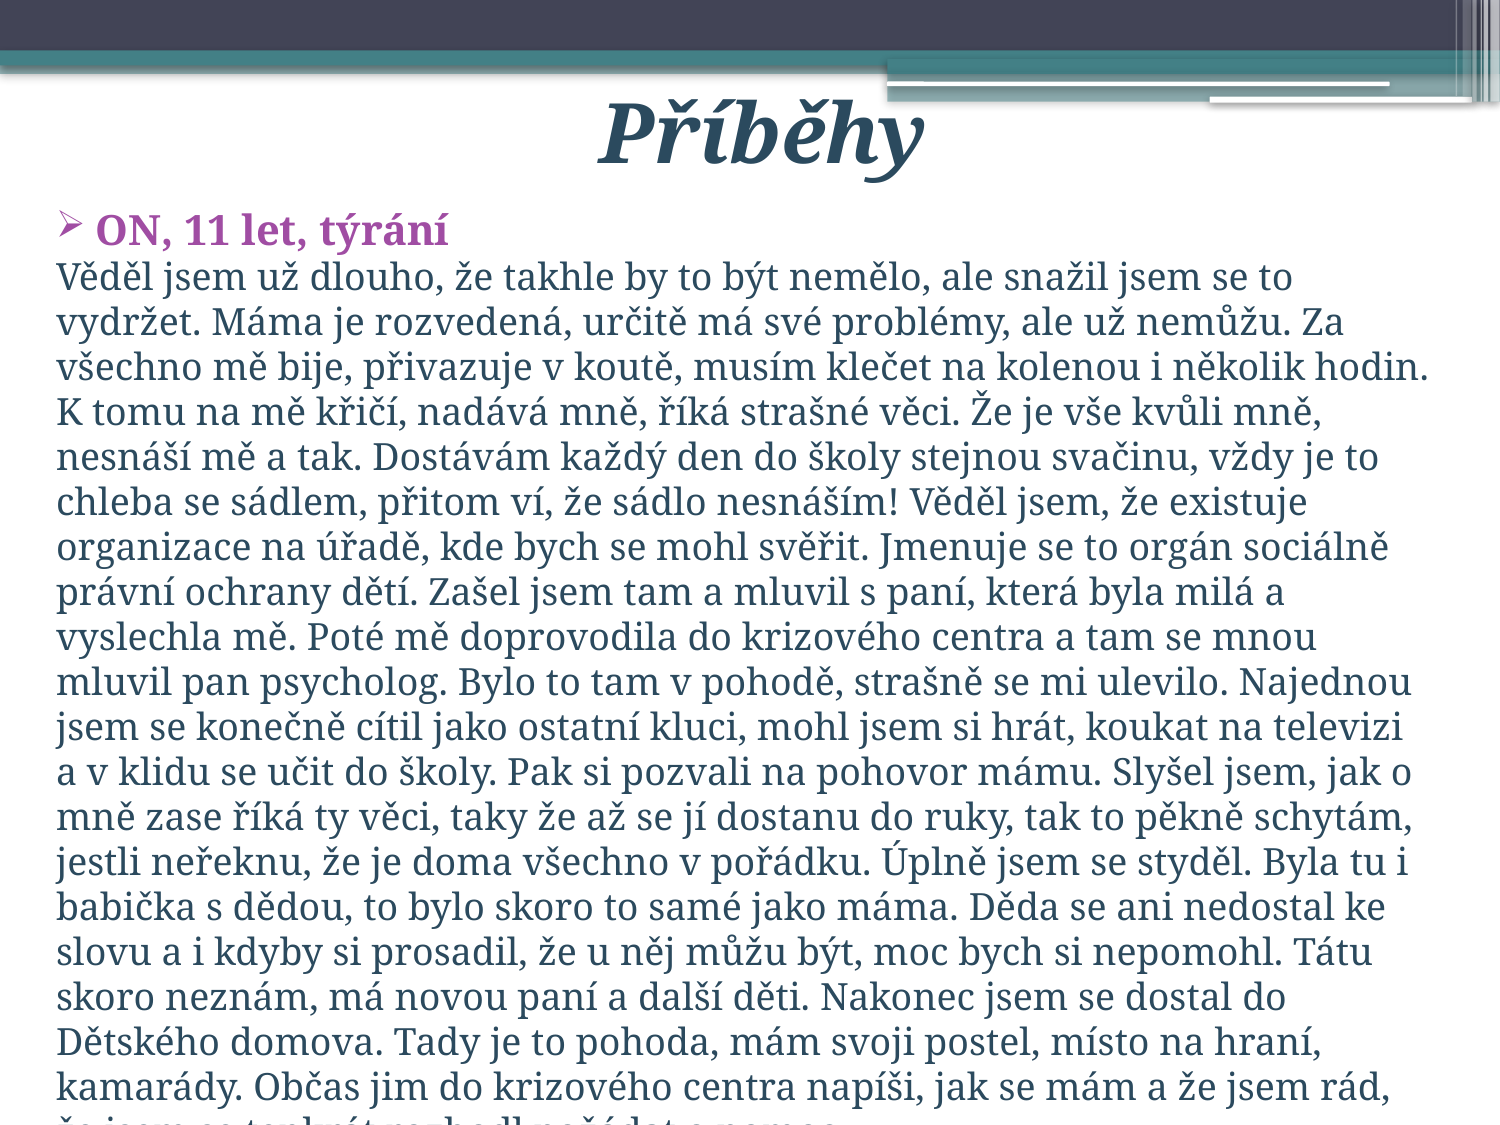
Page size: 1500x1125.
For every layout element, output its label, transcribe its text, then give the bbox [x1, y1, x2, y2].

text_box ON, 11 let, týrání Věděl jsem už dlouho, že takhle by to být nemělo, ale snažil jsem se to vydržet. Máma je rozvedená, určitě má své problémy, ale už nemůžu. Za všechno mě bije, přivazuje v koutě, musím klečet na kolenou i několik hodin. K tomu na mě křičí, nadává mně, říká strašné věci. Že je vše kvůli mně, nesnáší mě a tak. Dostávám každý den do školy stejnou svačinu, vždy je to chleba se sádlem, přitom ví, že sádlo nesnáším! Věděl jsem, že existuje organizace na úřadě, kde bych se mohl svěřit. Jmenuje se to orgán sociálně právní ochrany dětí. Zašel jsem tam a mluvil s paní, která byla milá a vyslechla mě. Poté mě doprovodila do krizového centra a tam se mnou mluvil pan psycholog. Bylo to tam v pohodě, strašně se mi ulevilo. Najednou jsem se konečně cítil jako ostatní kluci, mohl jsem si hrát, koukat na televizi a v klidu se učit do školy. Pak si pozvali na pohovor mámu. Slyšel jsem, jak o mně zase říká ty věci, taky že až se jí dostanu do ruky, tak to pěkně schytám, jestli neřeknu, že je doma všechno v pořádku. Úplně jsem se styděl. Byla tu i babička s dědou, to bylo skoro to samé jako máma. Děda se ani nedostal ke slovu a i kdyby si prosadil, že u něj můžu být, moc bych si nepomohl. Tátu skoro neznám, má novou paní a další děti. Nakonec jsem se dostal do Dětského domova. Tady je to pohoda, mám svoji postel, místo na hraní, kamarády. Občas jim do krizového centra napíši, jak se mám a že jsem rád, že jsem se tenkrát rozhodl požádat o pomoc. [41, 196, 1447, 1125]
title Příběhy [88, 42, 1439, 196]
